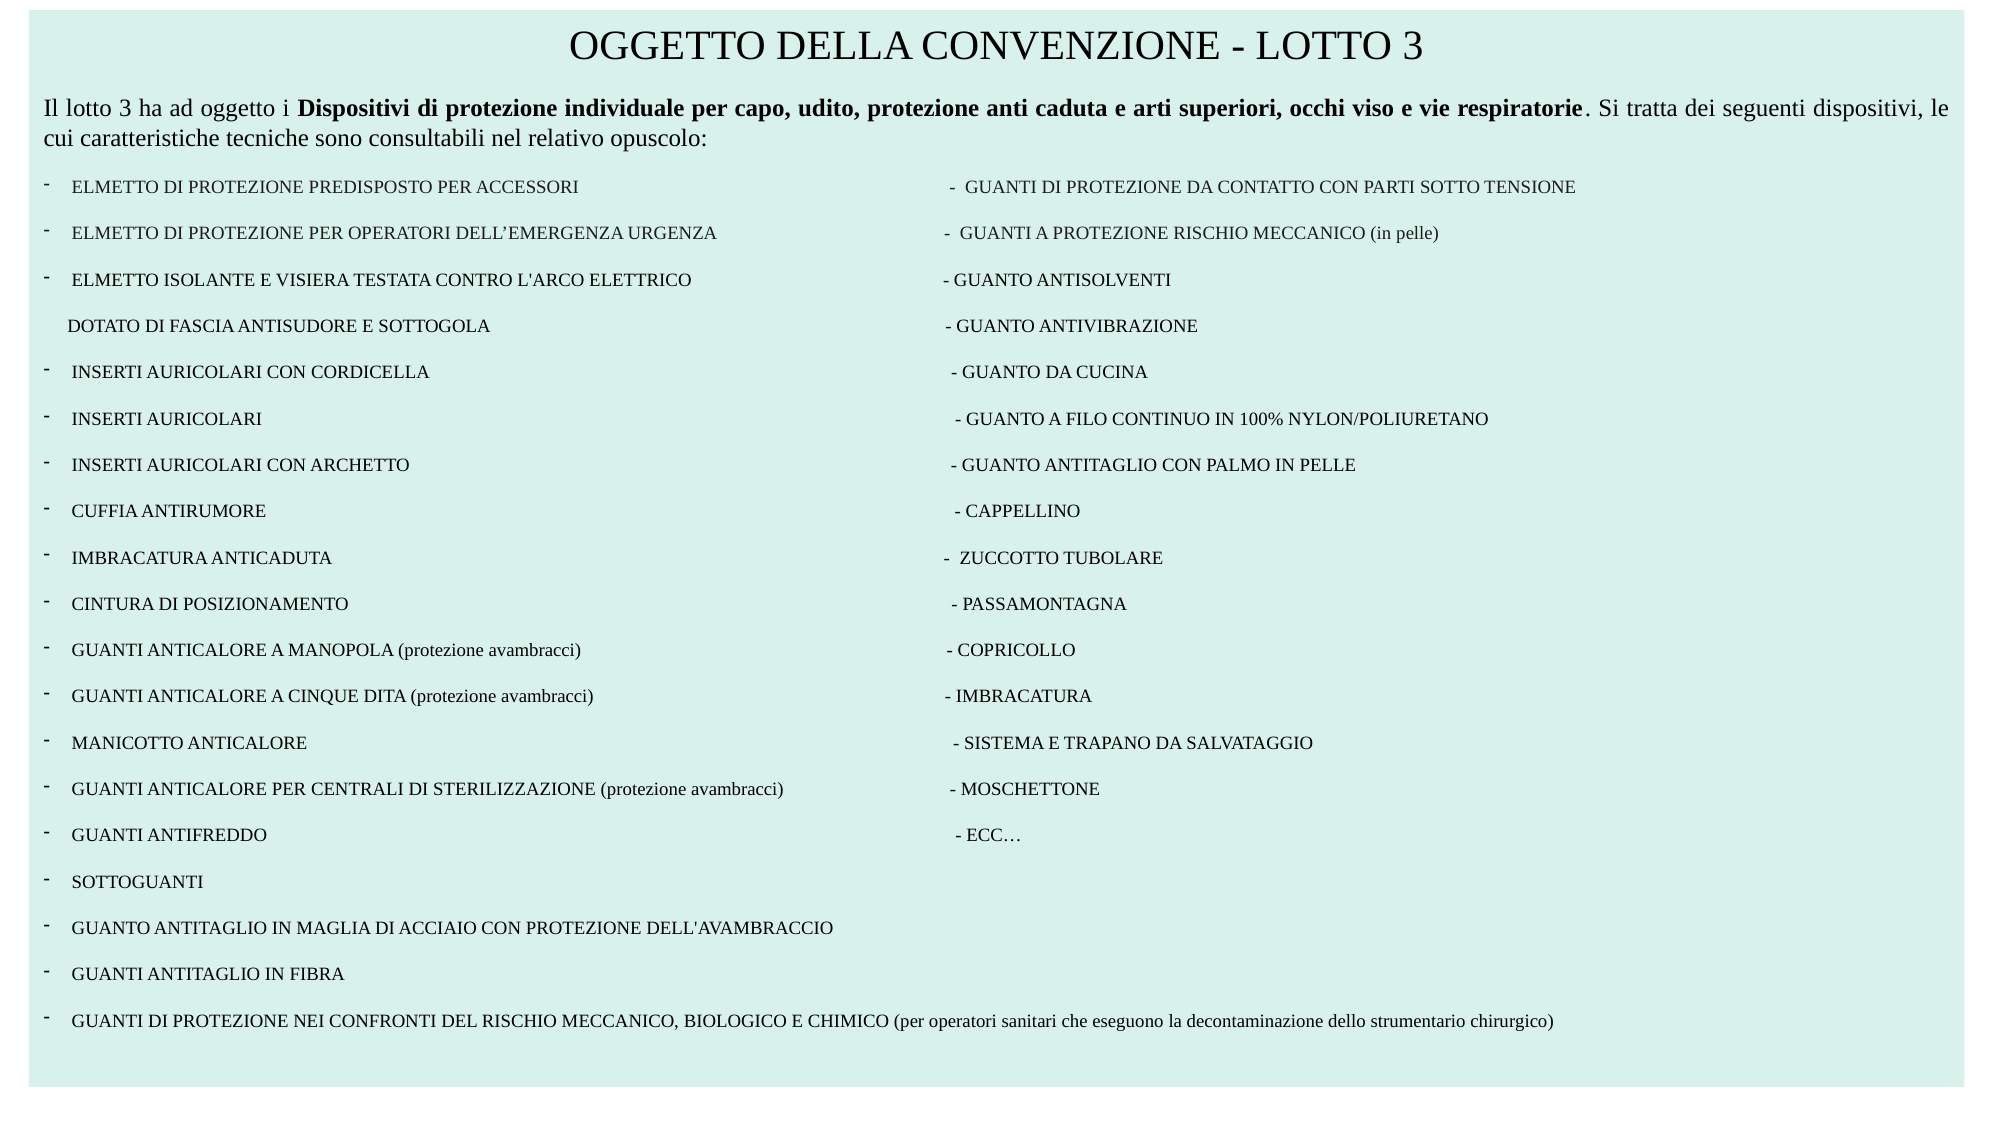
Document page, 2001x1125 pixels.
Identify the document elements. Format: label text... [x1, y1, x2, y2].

text_box OGGETTO DELLA CONVENZIONE - LOTTO 3 Il lotto 3 ha ad oggetto i Dispositivi di protezione individuale per capo, udito, protezione anti caduta e arti superiori, occhi viso e vie respiratorie. Si tratta dei seguenti dispositivi, le cui caratteristiche tecniche sono consultabili nel relativo opuscolo: ELMETTO DI PROTEZIONE PREDISPOSTO PER ACCESSORI - GUANTI DI PROTEZIONE DA CONTATTO CON PARTI SOTTO TENSIONE ELMETTO DI PROTEZIONE PER OPERATORI DELL’EMERGENZA URGENZA - GUANTI A PROTEZIONE RISCHIO MECCANICO (in pelle) ELMETTO ISOLANTE E VISIERA TESTATA CONTRO L'ARCO ELETTRICO - GUANTO ANTISOLVENTI DOTATO DI FASCIA ANTISUDORE E SOTTOGOLA - GUANTO ANTIVIBRAZIONE INSERTI AURICOLARI CON CORDICELLA - GUANTO DA CUCINA INSERTI AURICOLARI - GUANTO A FILO CONTINUO IN 100% NYLON/POLIURETANO INSERTI AURICOLARI CON ARCHETTO - GUANTO ANTITAGLIO CON PALMO IN PELLE CUFFIA ANTIRUMORE - CAPPELLINO IMBRACATURA ANTICADUTA - ZUCCOTTO TUBOLARE CINTURA DI POSIZIONAMENTO - PASSAMONTAGNA GUANTI ANTICALORE A MANOPOLA (protezione avambracci) - COPRICOLLO GUANTI ANTICALORE A CINQUE DITA (protezione avambracci) - IMBRACATURA MANICOTTO ANTICALORE - SISTEMA E TRAPANO DA SALVATAGGIO GUANTI ANTICALORE PER CENTRALI DI STERILIZZAZIONE (protezione avambracci) - MOSCHETTONE GUANTI ANTIFREDDO - ECC… SOTTOGUANTI GUANTO ANTITAGLIO IN MAGLIA DI ACCIAIO CON PROTEZIONE DELL'AVAMBRACCIO GUANTI ANTITAGLIO IN FIBRA GUANTI DI PROTEZIONE NEI CONFRONTI DEL RISCHIO MECCANICO, BIOLOGICO E CHIMICO (per operatori sanitari che eseguono la decontaminazione dello strumentario chirurgico) [28, 10, 1965, 1087]
